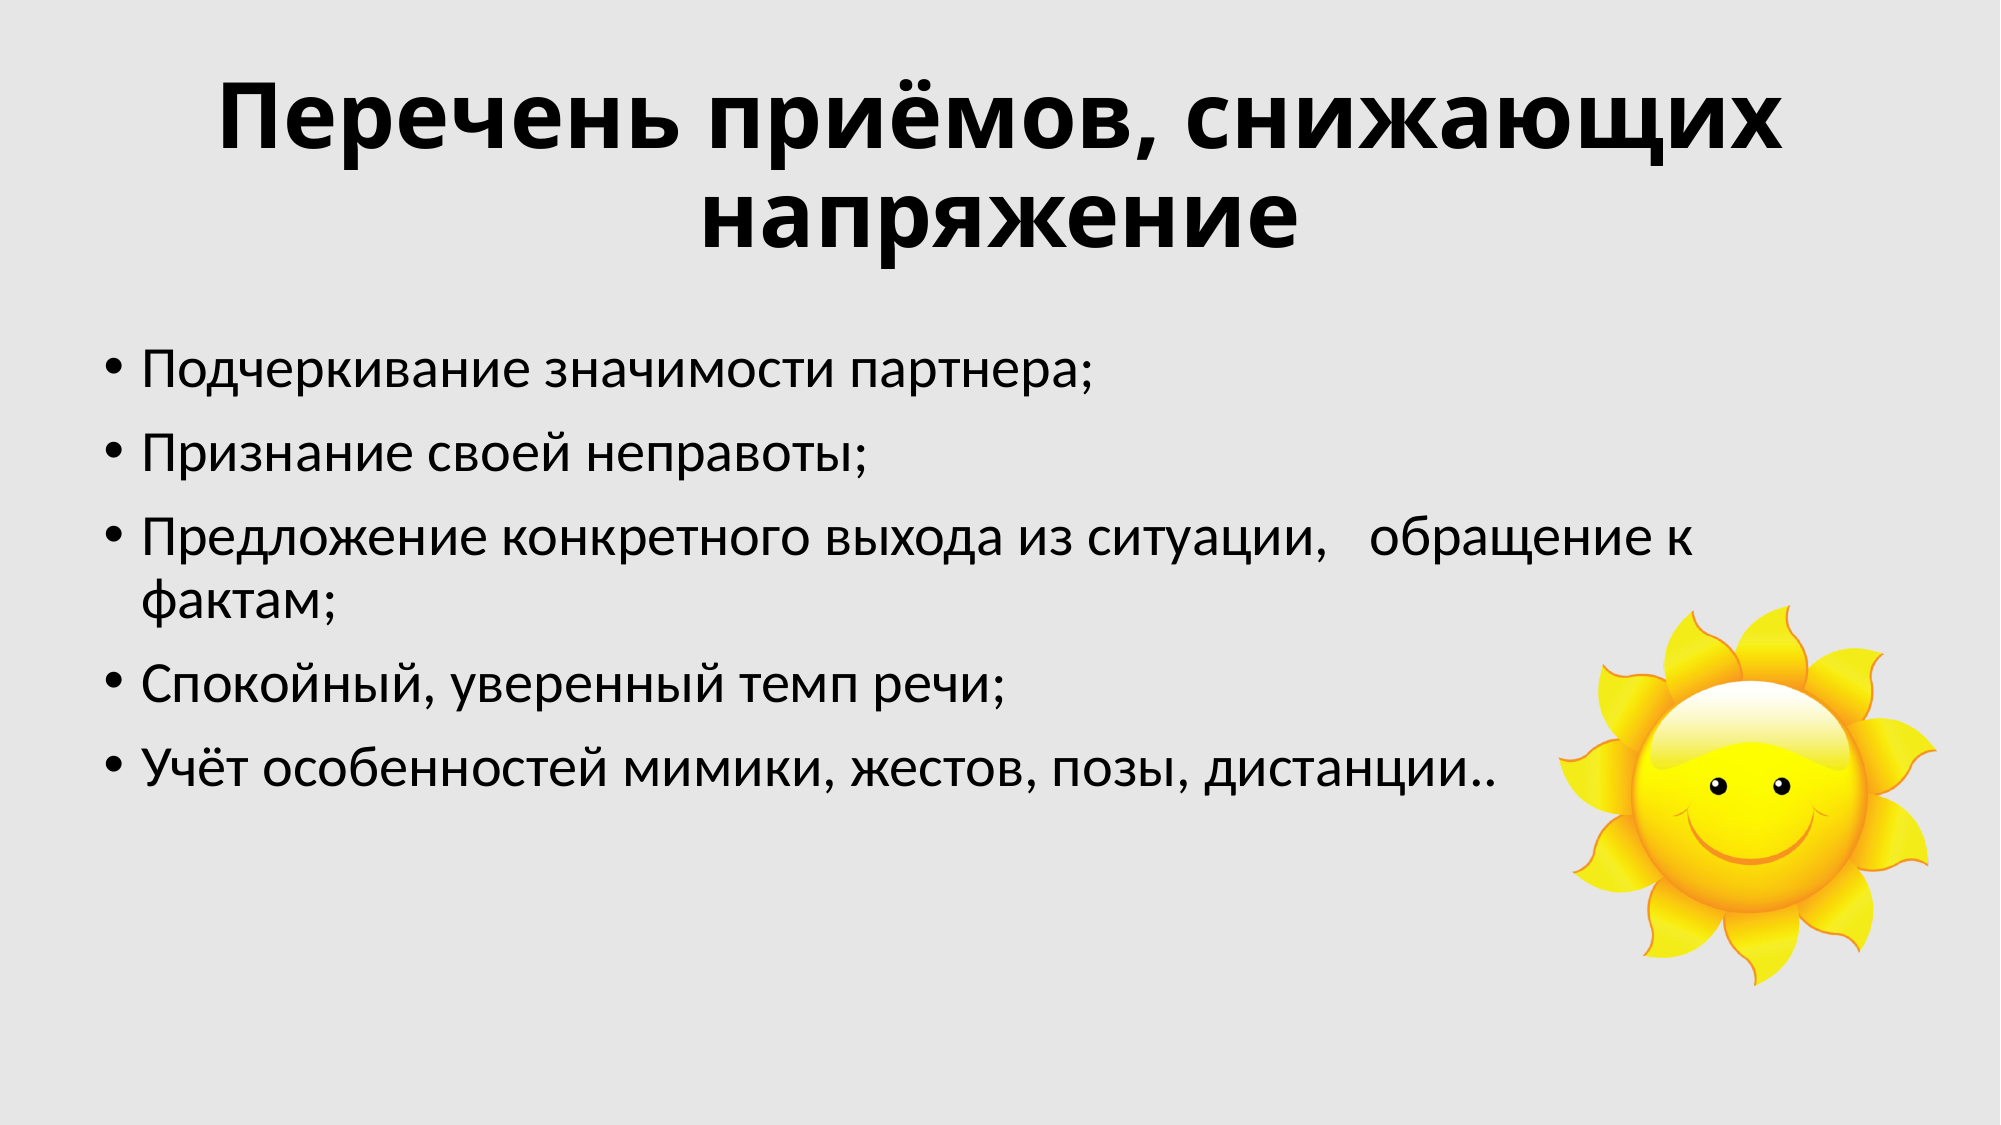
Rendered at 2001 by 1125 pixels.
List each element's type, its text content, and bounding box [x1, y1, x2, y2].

picture [1545, 578, 1973, 997]
title Перечень приёмов, снижающих напряжение [137, 59, 1863, 278]
list Подчеркивание значимости партнера; Признание своей неправоты; Предложение конкретного выхода из ситуации, обращение к фактам; Спокойный, уверенный темп речи; Учёт особенностей мимики, жестов, позы, дистанции.. [88, 329, 1863, 1014]
